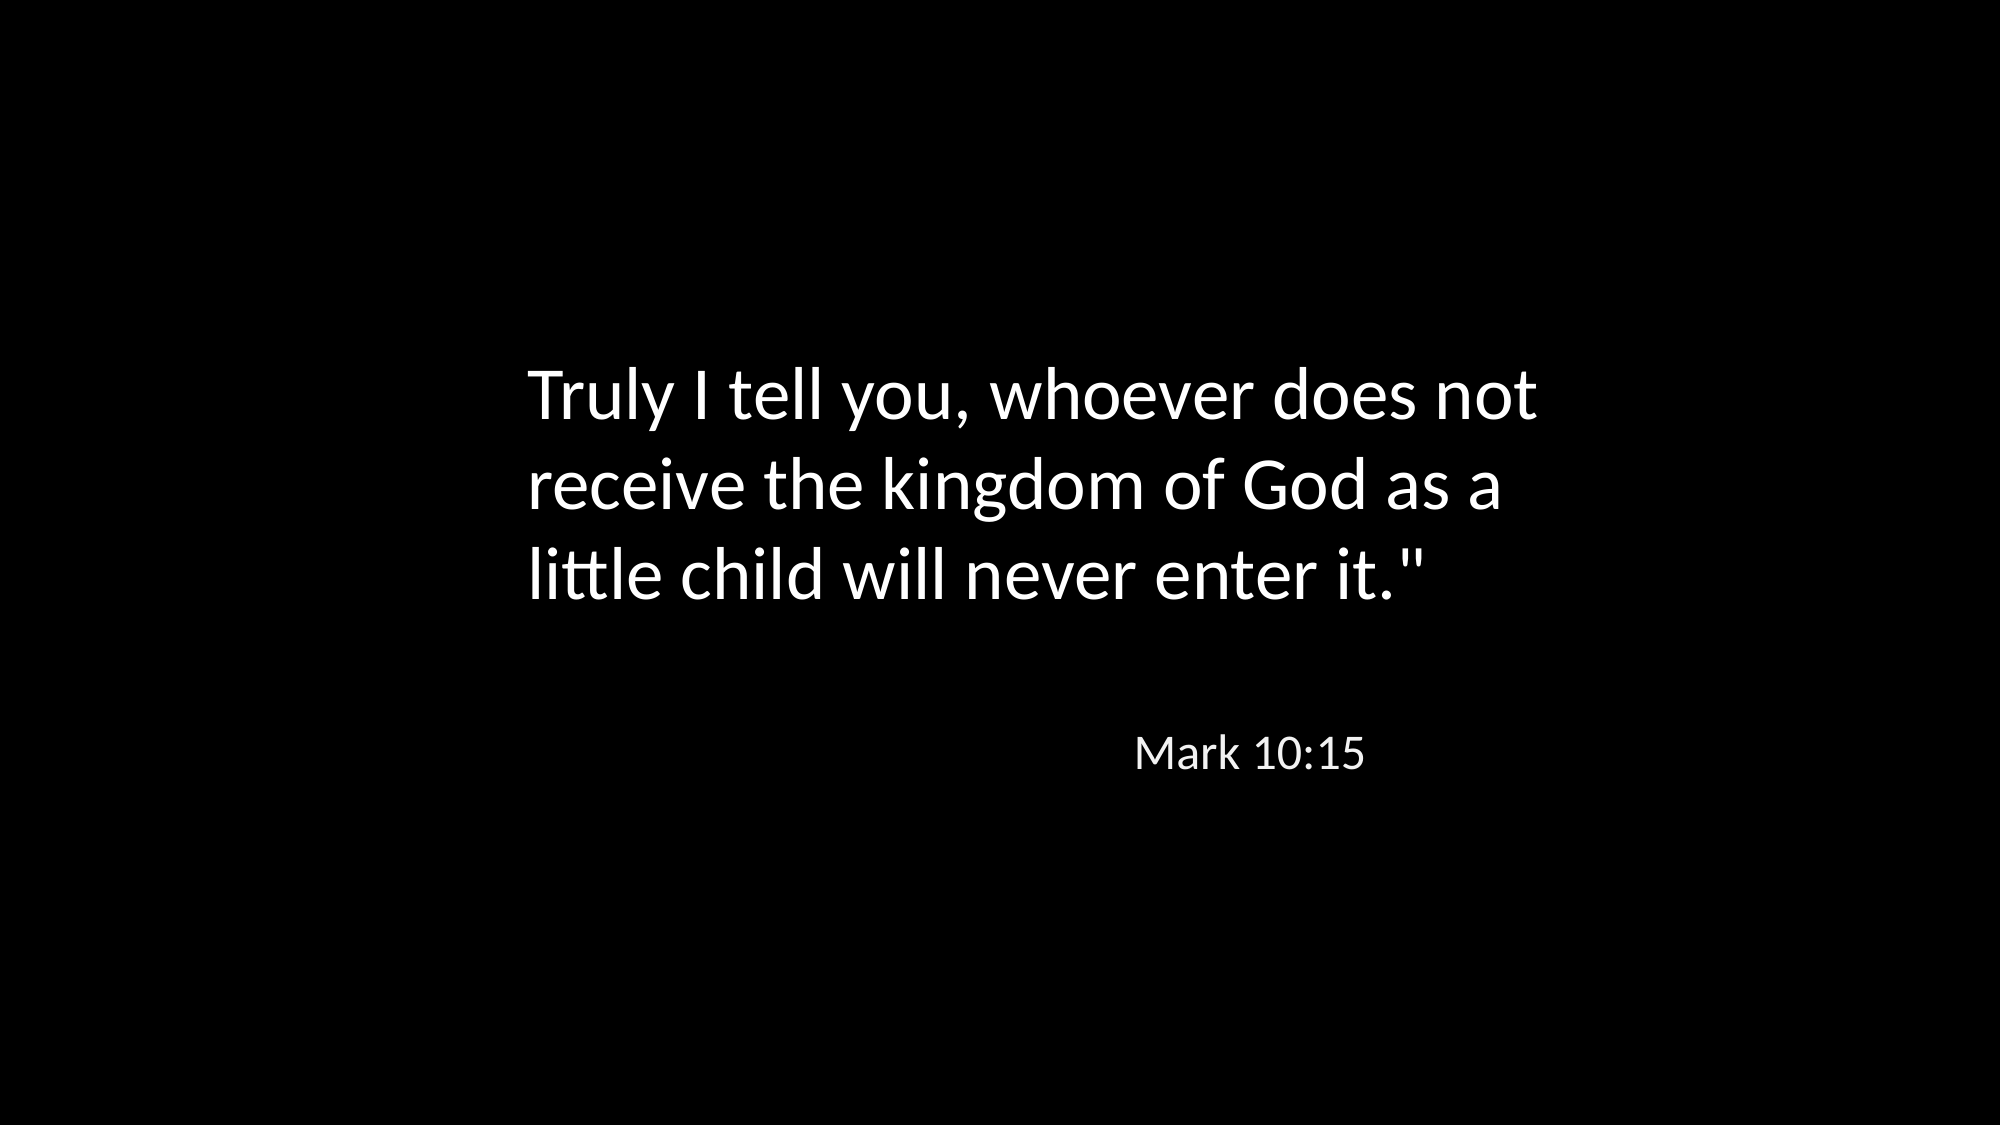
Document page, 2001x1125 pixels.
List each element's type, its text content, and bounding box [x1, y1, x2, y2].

text_box Mark 10:15 [975, 712, 1525, 788]
text_box Truly I tell you, whoever does not receive the kingdom of God as a little child will never enter it." [512, 337, 1588, 623]
